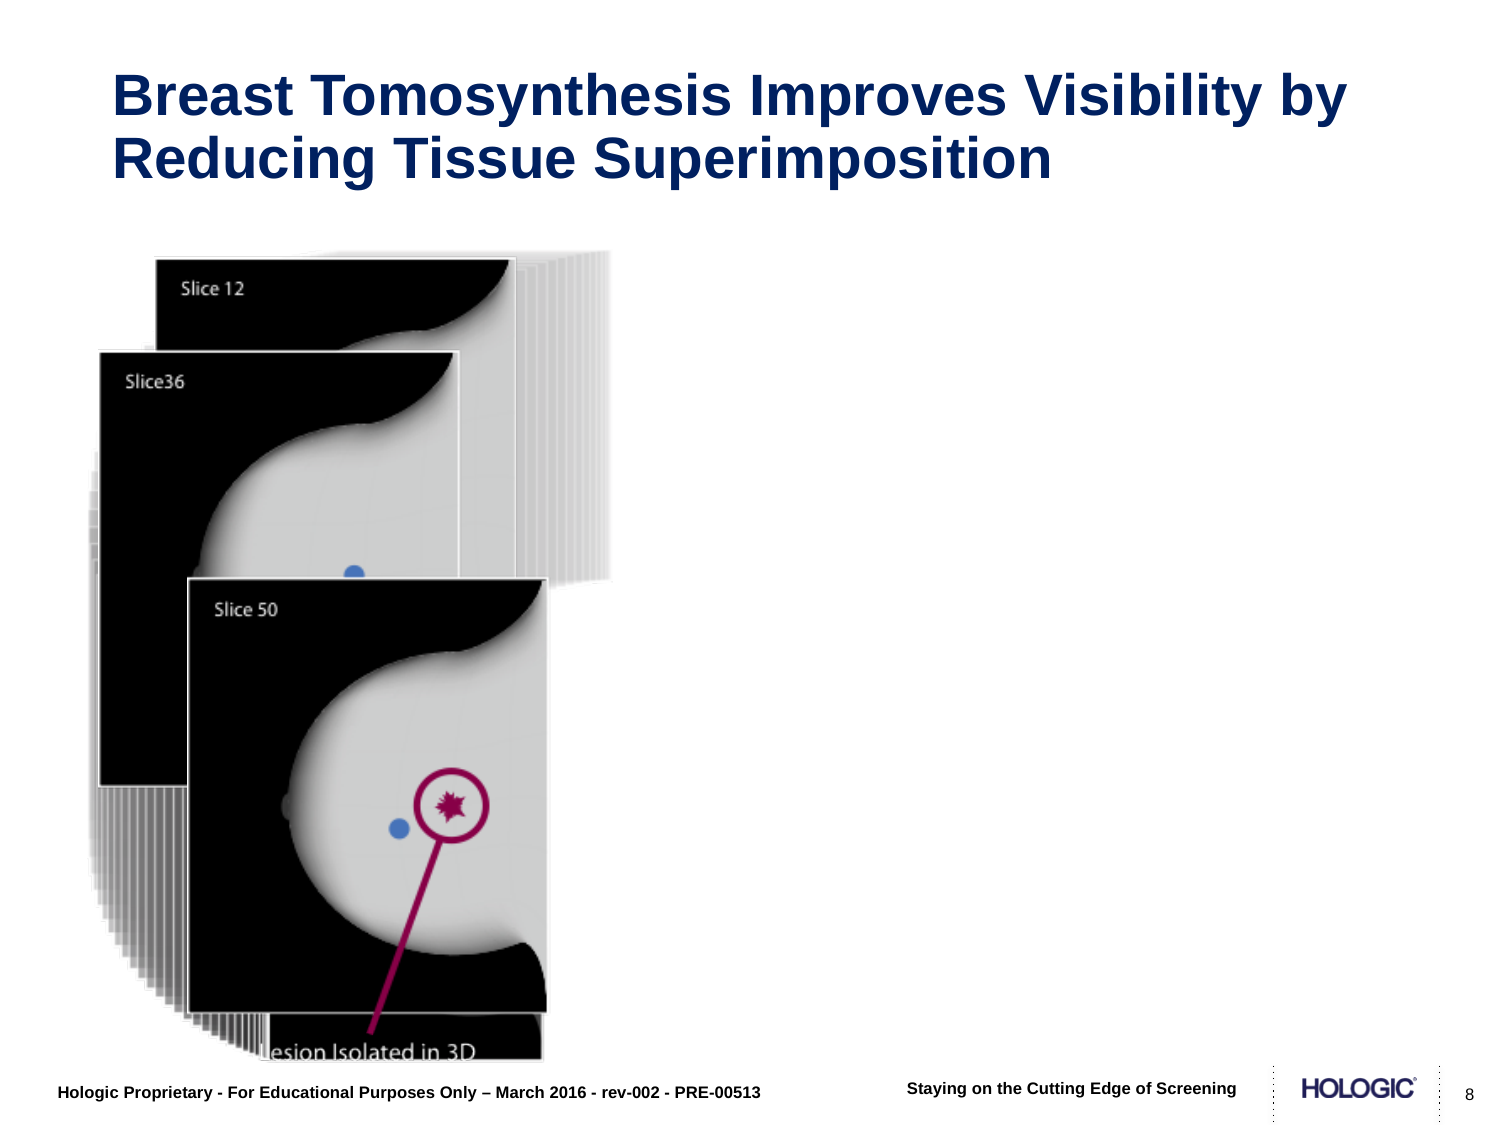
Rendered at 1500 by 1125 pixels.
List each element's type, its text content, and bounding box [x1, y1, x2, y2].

picture [87, 249, 621, 1066]
text_box [74, 79, 1500, 225]
slide_number 8 [1465, 1063, 1500, 1124]
title Breast Tomosynthesis Improves Visibility by Reducing Tissue Superimposition [112, 83, 1388, 243]
picture [1302, 1077, 1417, 1098]
